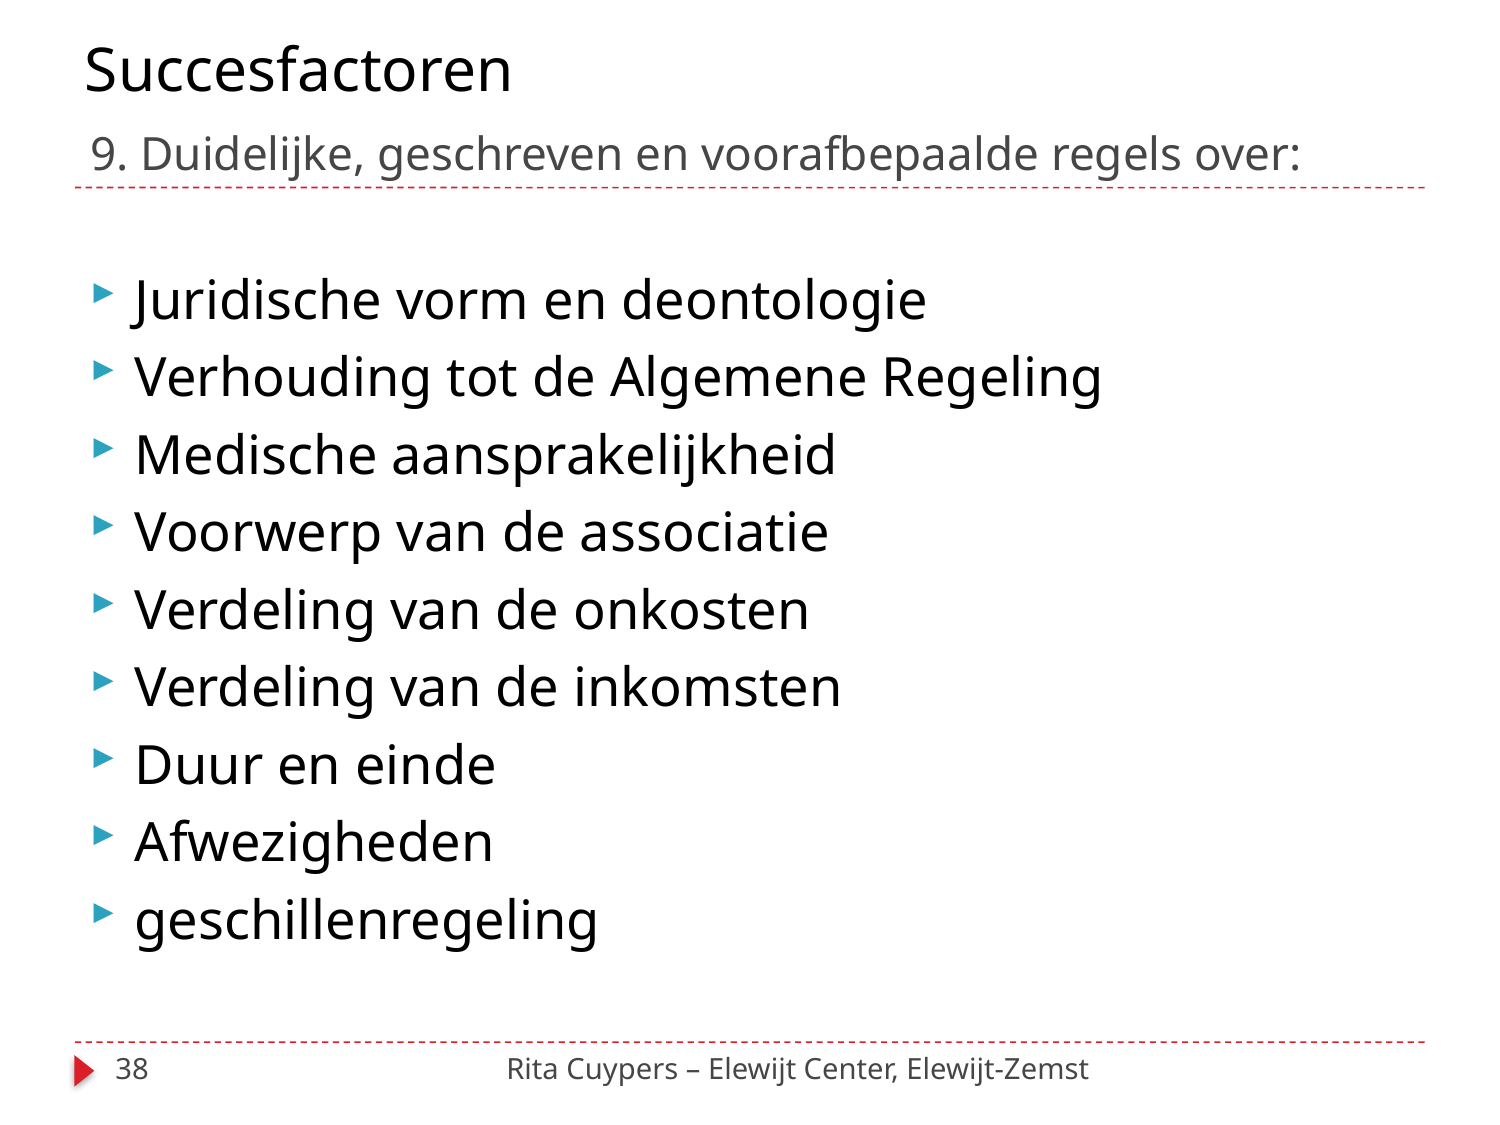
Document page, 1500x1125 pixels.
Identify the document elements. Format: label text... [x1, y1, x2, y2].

title 9. Duidelijke, geschreven en voorafbepaalde regels over: [74, 116, 1426, 188]
footer Rita Cuypers – Elewijt Center, Elewijt-Zemst [475, 1042, 1105, 1103]
text_box Succesfactoren [70, 23, 610, 111]
slide_number 38 [100, 1042, 426, 1103]
list Juridische vorm en deontologie Verhouding tot de Algemene Regeling Medische aansprakelijkheid Voorwerp van de associatie Verdeling van de onkosten Verdeling van de inkomsten Duur en einde Afwezigheden geschillenregeling [74, 257, 1426, 1011]
